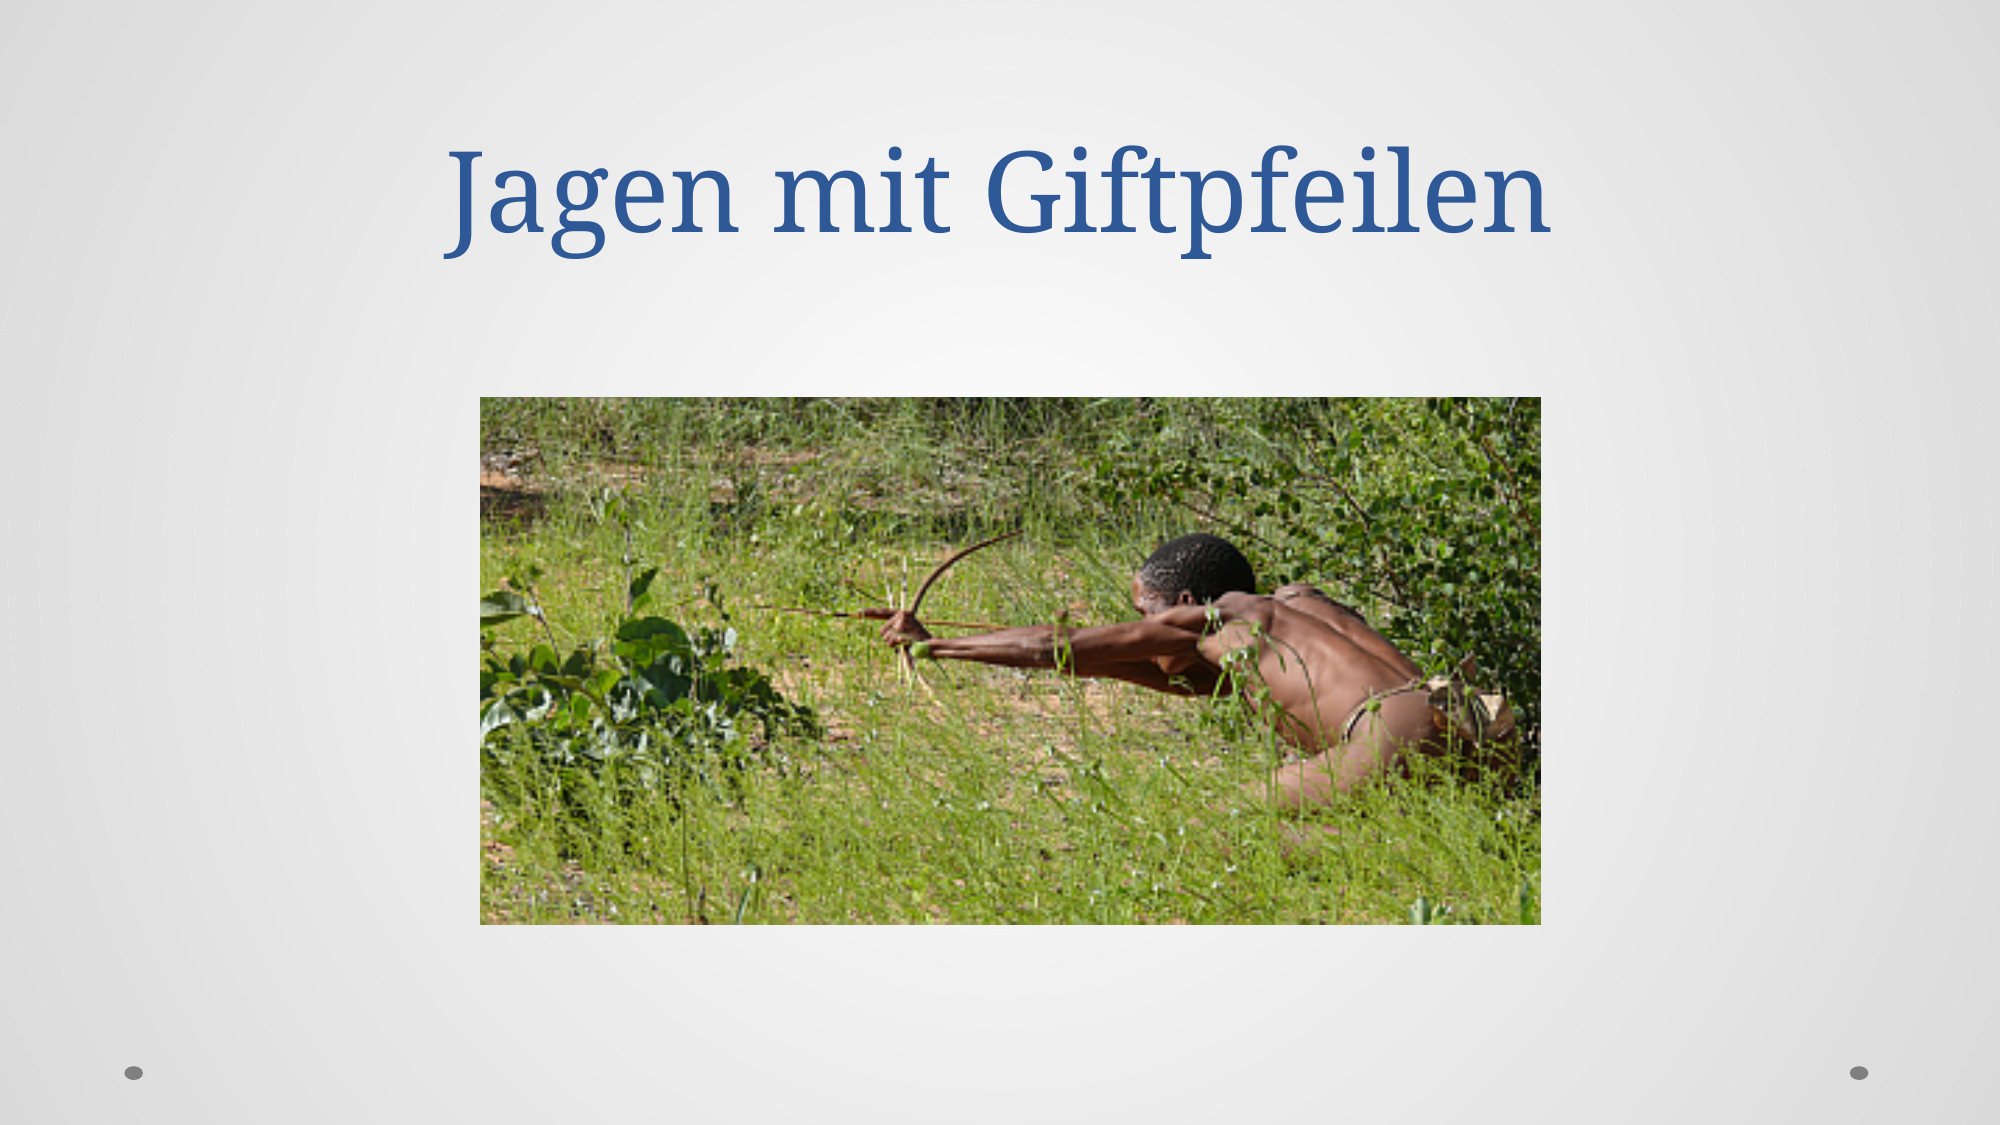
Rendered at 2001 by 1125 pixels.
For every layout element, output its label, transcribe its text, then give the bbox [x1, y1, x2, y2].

title Jagen mit Giftpfeilen [99, 0, 1900, 263]
picture [479, 396, 1542, 925]
